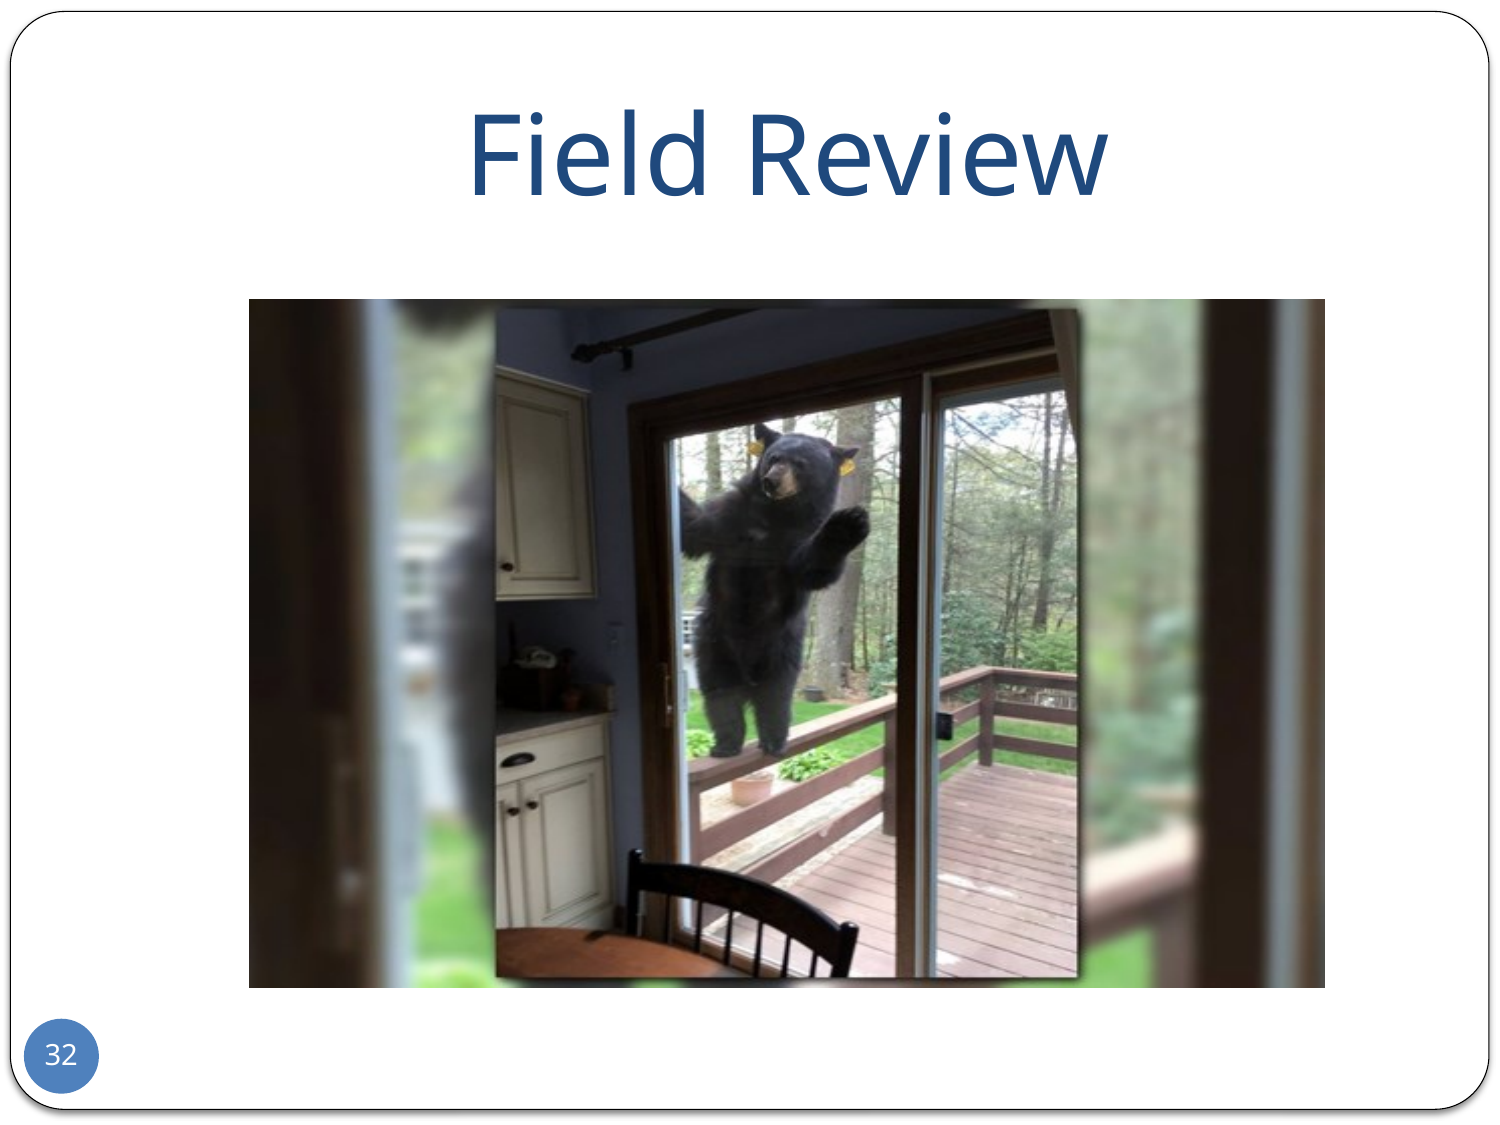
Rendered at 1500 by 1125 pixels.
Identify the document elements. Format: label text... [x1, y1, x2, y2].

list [249, 298, 1326, 988]
slide_number 32 [23, 1018, 99, 1094]
title Field Review [150, 45, 1425, 233]
